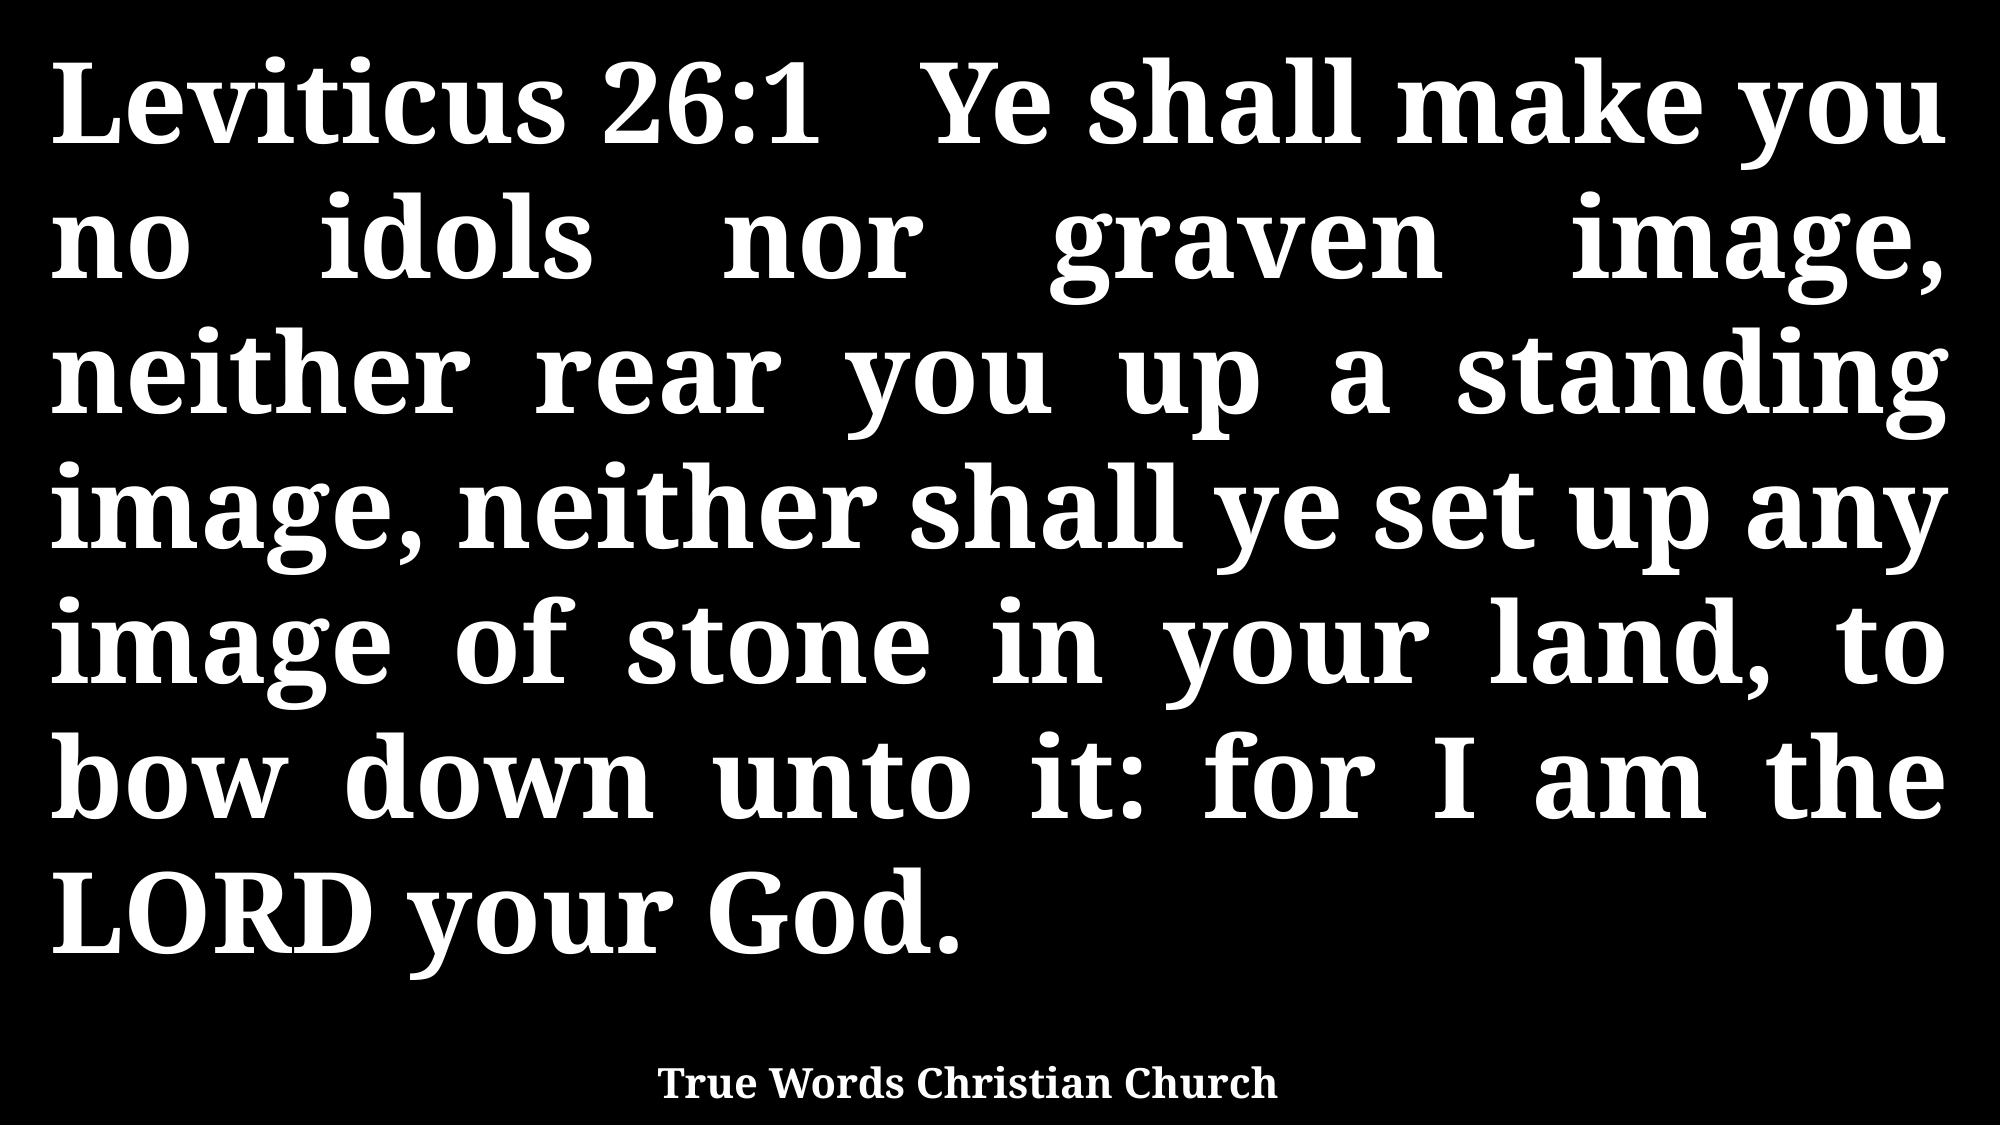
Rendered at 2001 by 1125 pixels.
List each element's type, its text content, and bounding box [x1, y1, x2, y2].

text_box True Words Christian Church [642, 1049, 1294, 1114]
text_box Leviticus 26:1 Ye shall make you no idols nor graven image, neither rear you up a standing image, neither shall ye set up any image of stone in your land, to bow down unto it: for I am the LORD your God. [35, 24, 1965, 984]
